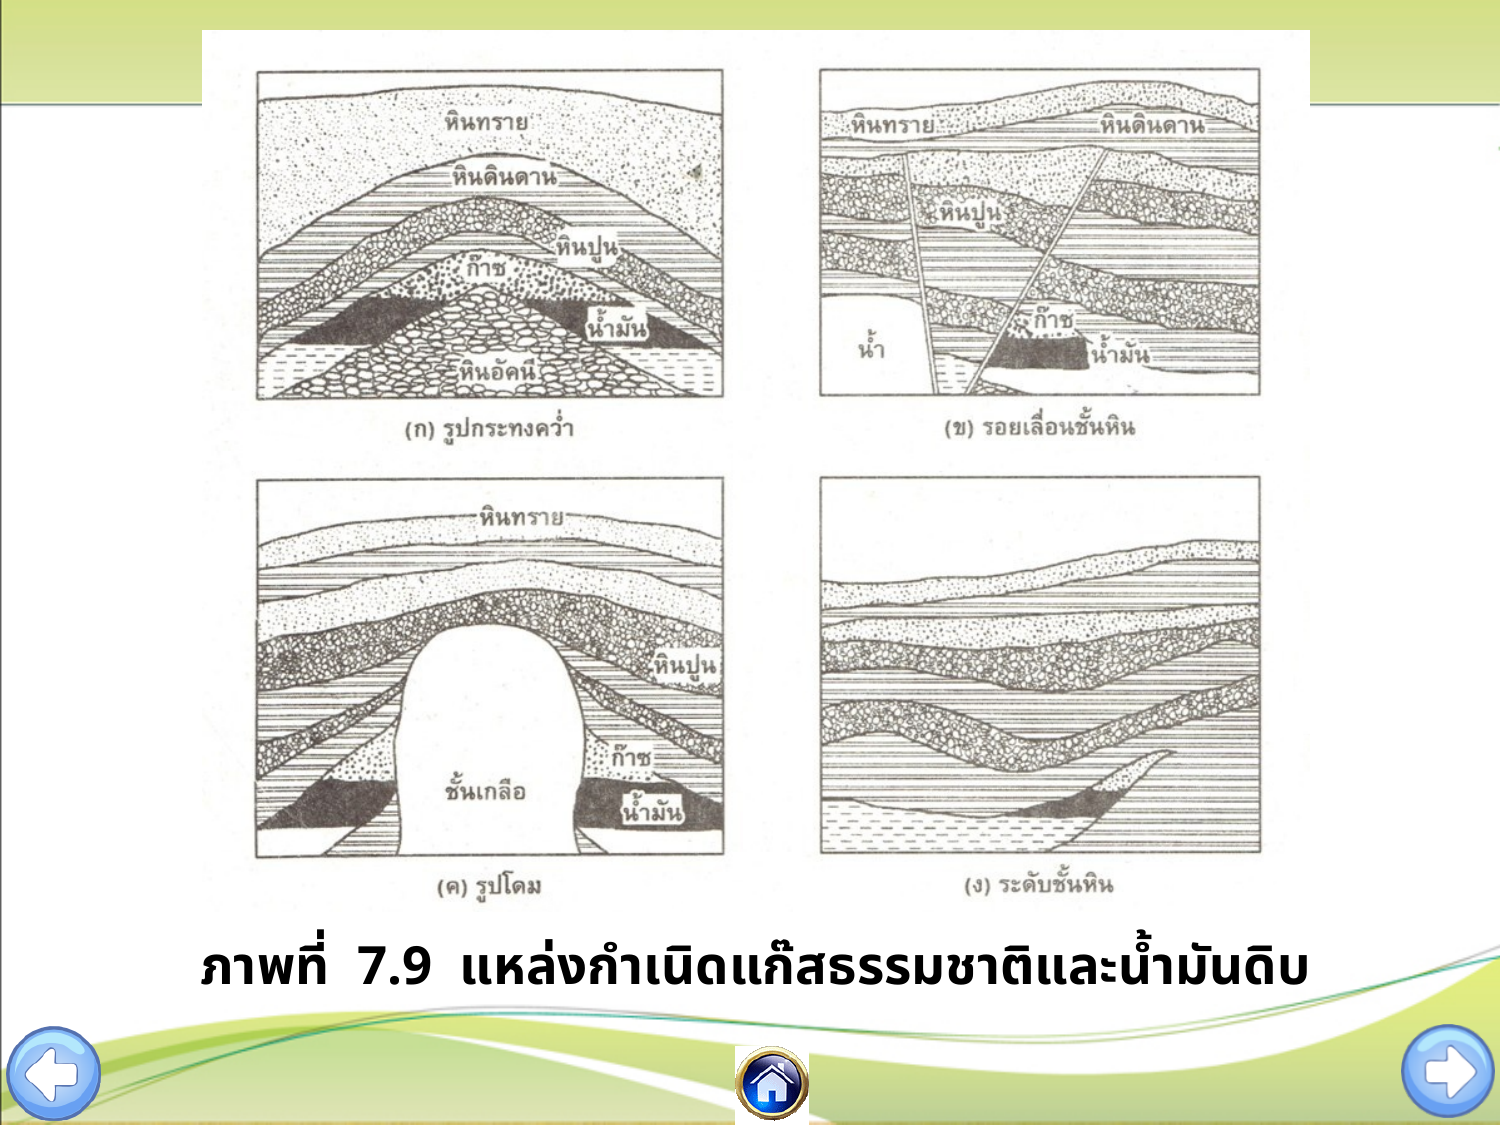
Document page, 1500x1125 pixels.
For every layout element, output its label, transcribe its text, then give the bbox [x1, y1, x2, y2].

title ภาพที่ 7.9 แหล่งกำเนิดแก๊สธรรมชาติและน้ำมันดิบ [58, 905, 1454, 1023]
picture [0, 0, 1500, 1125]
